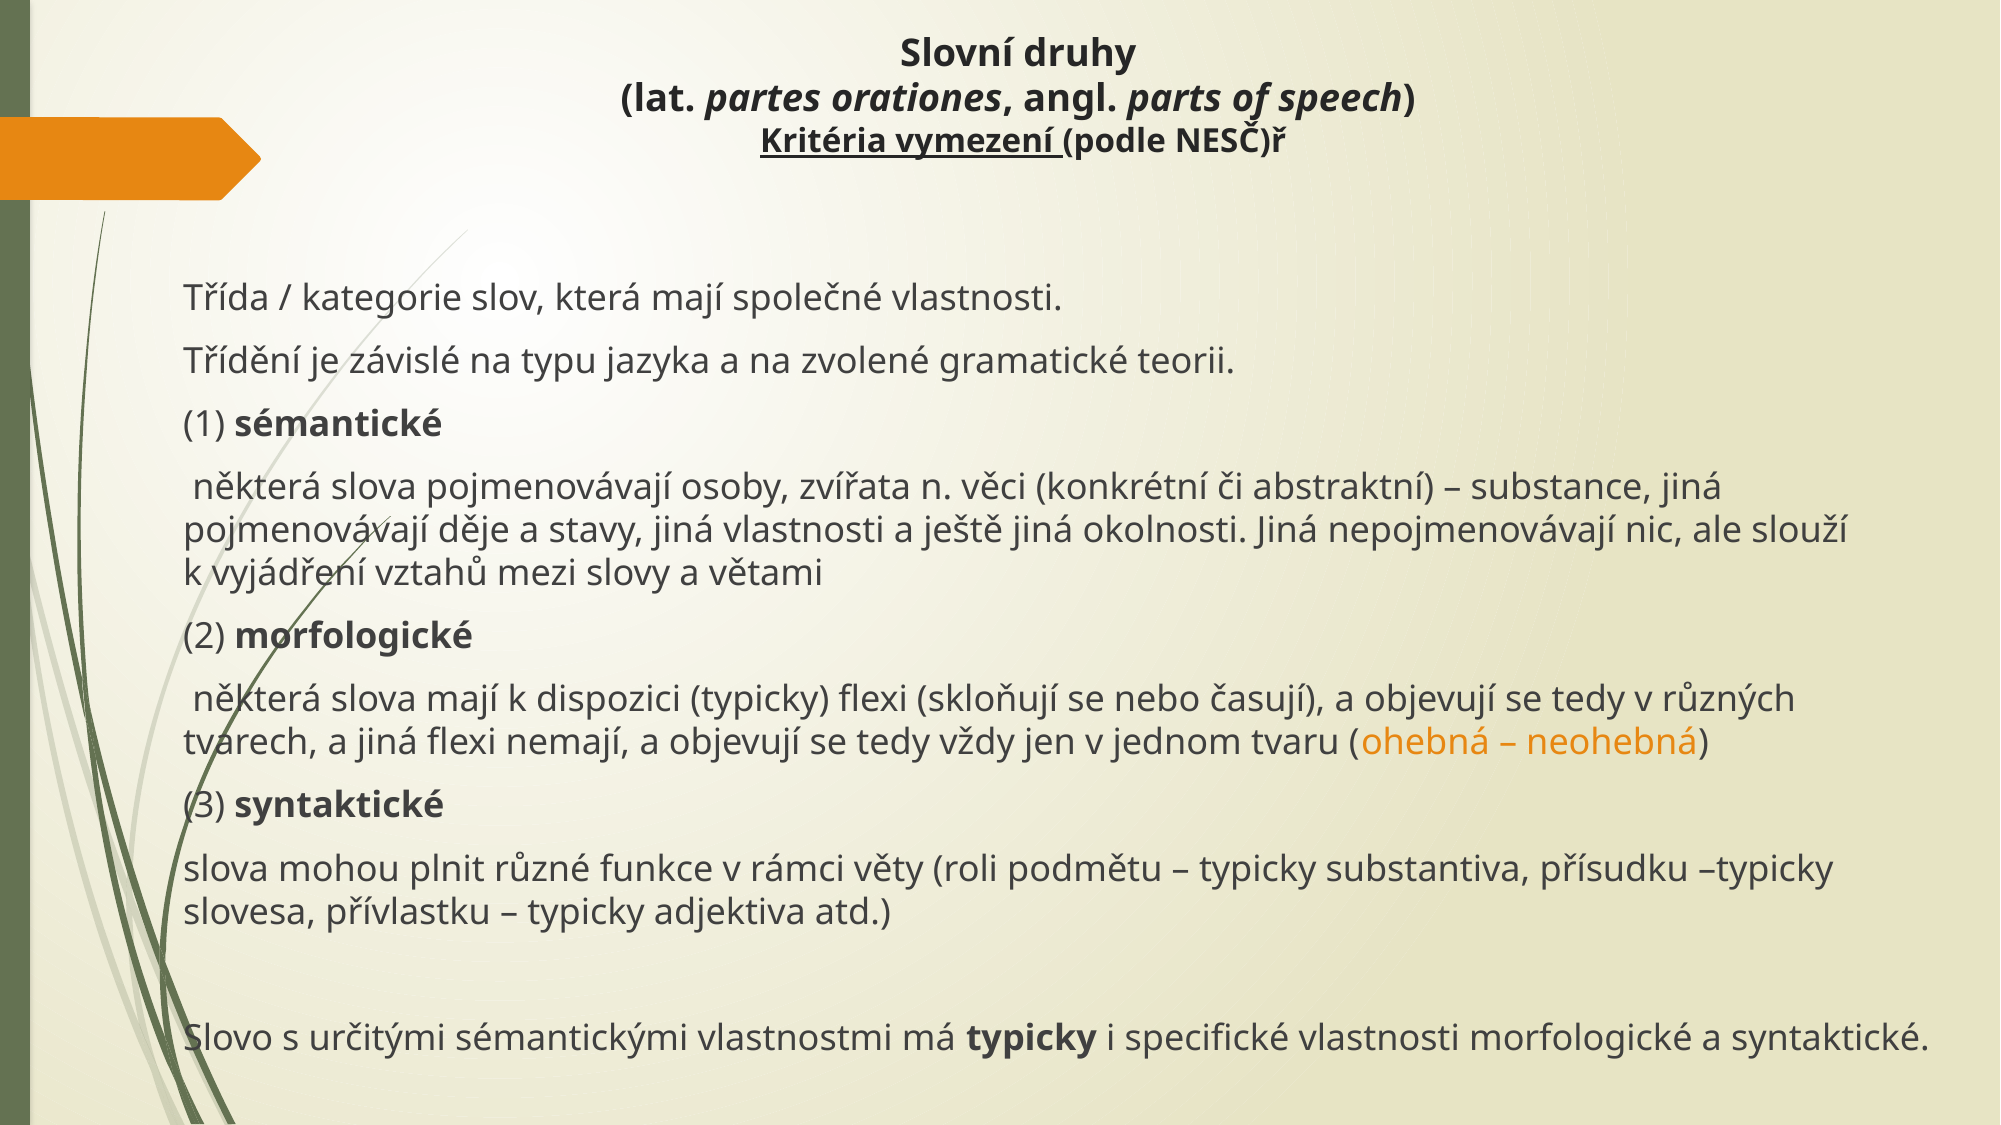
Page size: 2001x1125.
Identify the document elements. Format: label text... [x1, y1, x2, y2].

title Slovní druhy (lat. partes orationes, angl. parts of speech) Kritéria vymezení (podle NESČ)ř [144, 20, 1902, 169]
list Třída / kategorie slov, která mají společné vlastnosti. Třídění je závislé na typu jazyka a na zvolené gramatické teorii. (1) sémantické některá slova pojmenovávají osoby, zvířata n. věci (konkrétní či abstraktní) – substance, jiná pojmenovávají děje a stavy, jiná vlastnosti a ještě jiná okolnosti. Jiná nepojmenovávají nic, ale slouží k vyjádření vztahů mezi slovy a větami (2) morfologické některá slova mají k dispozici (typicky) flexi (skloňují se nebo časují), a objevují se tedy v různých tvarech, a jiná flexi nemají, a objevují se tedy vždy jen v jednom tvaru (ohebná – neohebná) (3) syntaktické slova mohou plnit různé funkce v rámci věty (roli podmětu – typicky substantiva, přísudku –typicky slovesa, přívlastku – typicky adjektiva atd.) Slovo s určitými sémantickými vlastnostmi má typicky i specifické vlastnosti morfologické a syntaktické. [168, 266, 1949, 1102]
